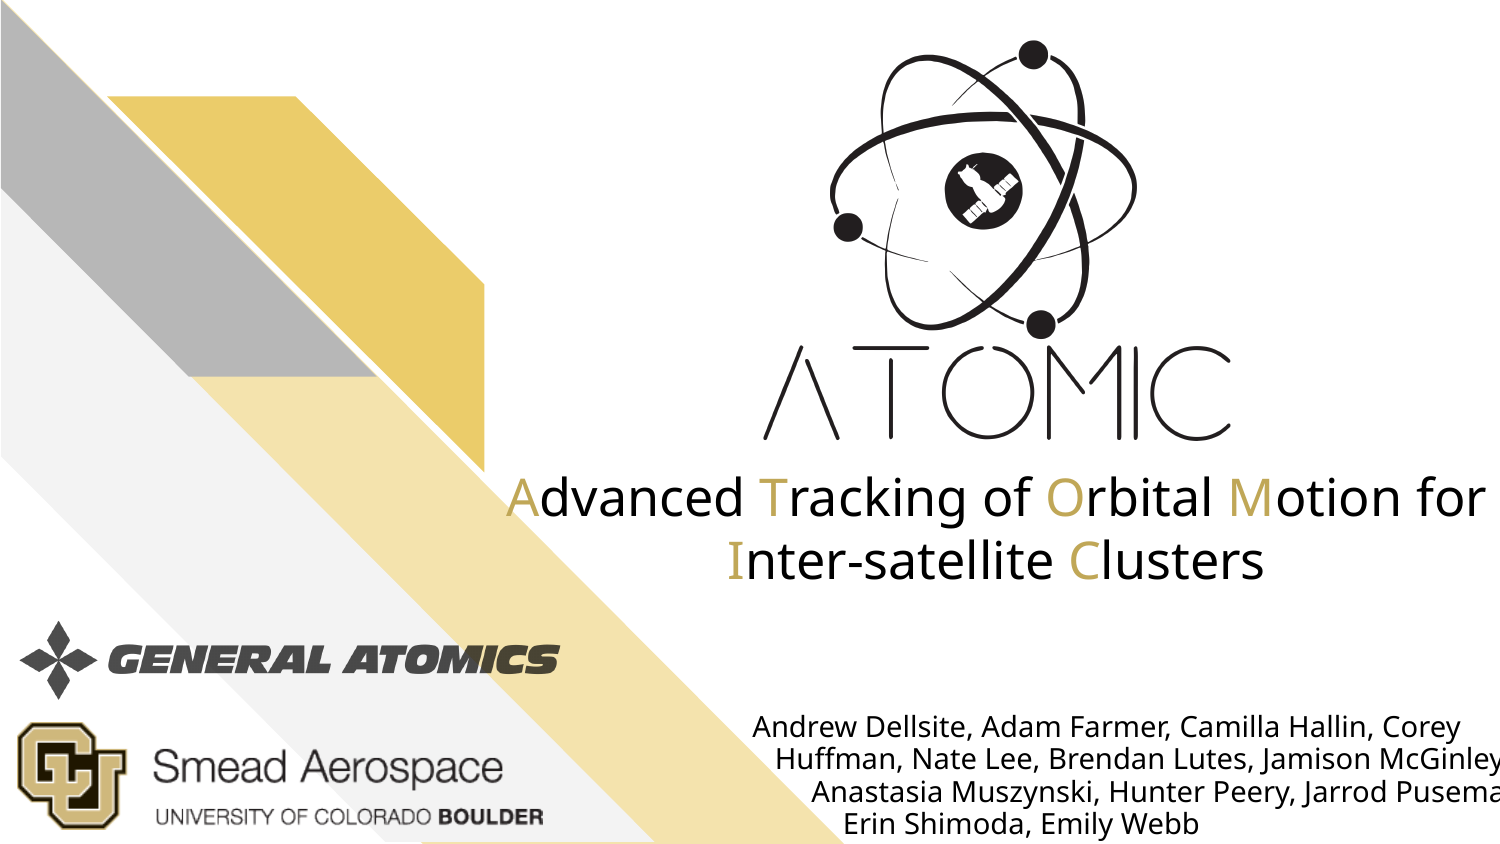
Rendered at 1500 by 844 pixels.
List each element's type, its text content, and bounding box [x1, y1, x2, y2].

text_box Anastasia Muszynski, Hunter Peery, Jarrod Puseman, [796, 757, 1500, 825]
picture [762, 40, 1231, 441]
text_box Advanced Tracking of Orbital Motion for Inter-satellite Clusters [479, 449, 1500, 692]
text_box Erin Shimoda, Emily Webb [827, 825, 1431, 844]
text_box Huffman, Nate Lee, Brendan Lutes, Jamison McGinley, [759, 725, 1500, 792]
picture [17, 722, 543, 830]
text_box Design Solution [17, 618, 516, 702]
text_box Andrew Dellsite, Adam Farmer, Camilla Hallin, Corey [737, 693, 1500, 760]
